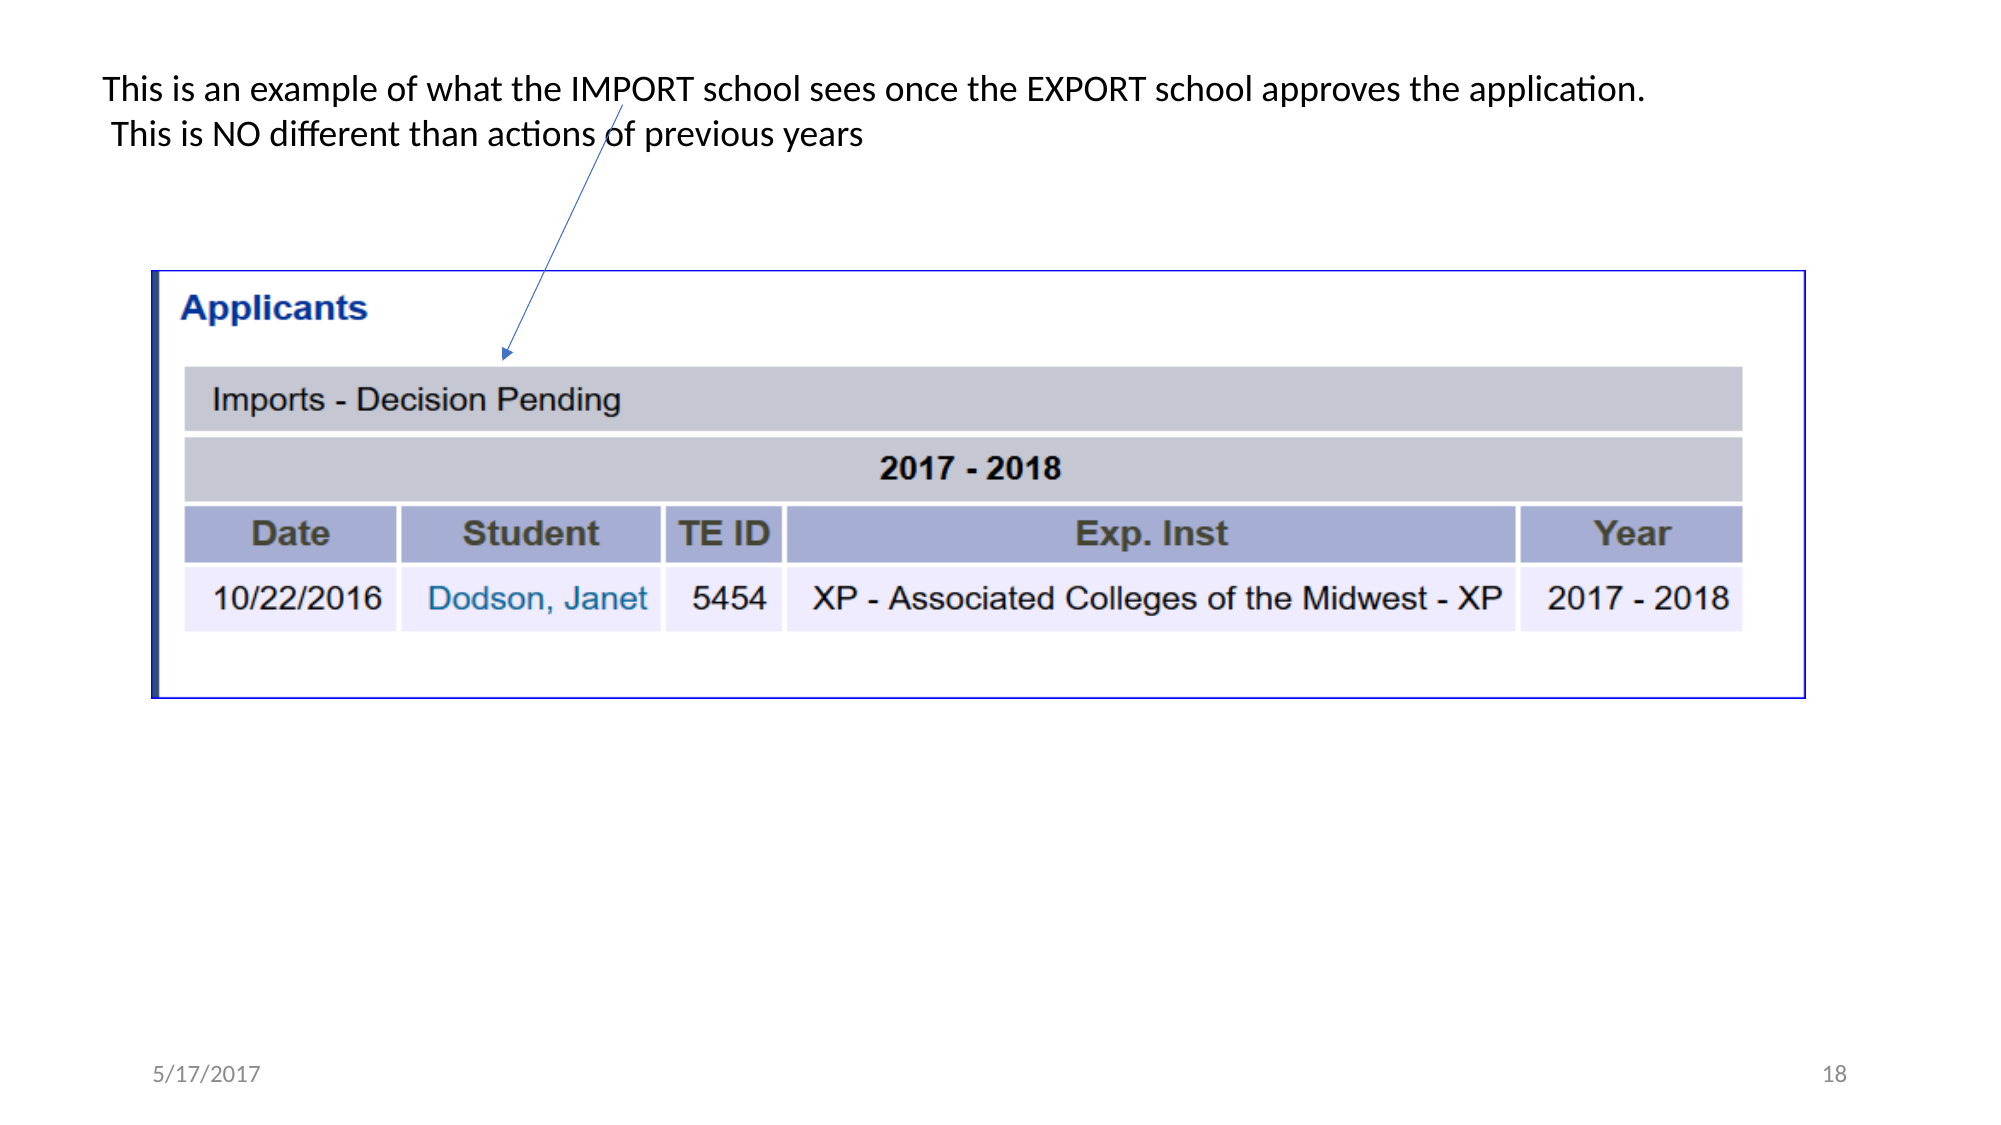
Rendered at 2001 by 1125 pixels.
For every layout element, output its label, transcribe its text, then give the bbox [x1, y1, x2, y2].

slide_number 18 [1412, 1042, 1863, 1103]
text_box This is an example of what the IMPORT school sees once the EXPORT school approves the application. This is NO different than actions of previous years [87, 56, 1667, 162]
picture [151, 270, 1806, 699]
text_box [502, 104, 623, 361]
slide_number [137, 1042, 588, 1103]
